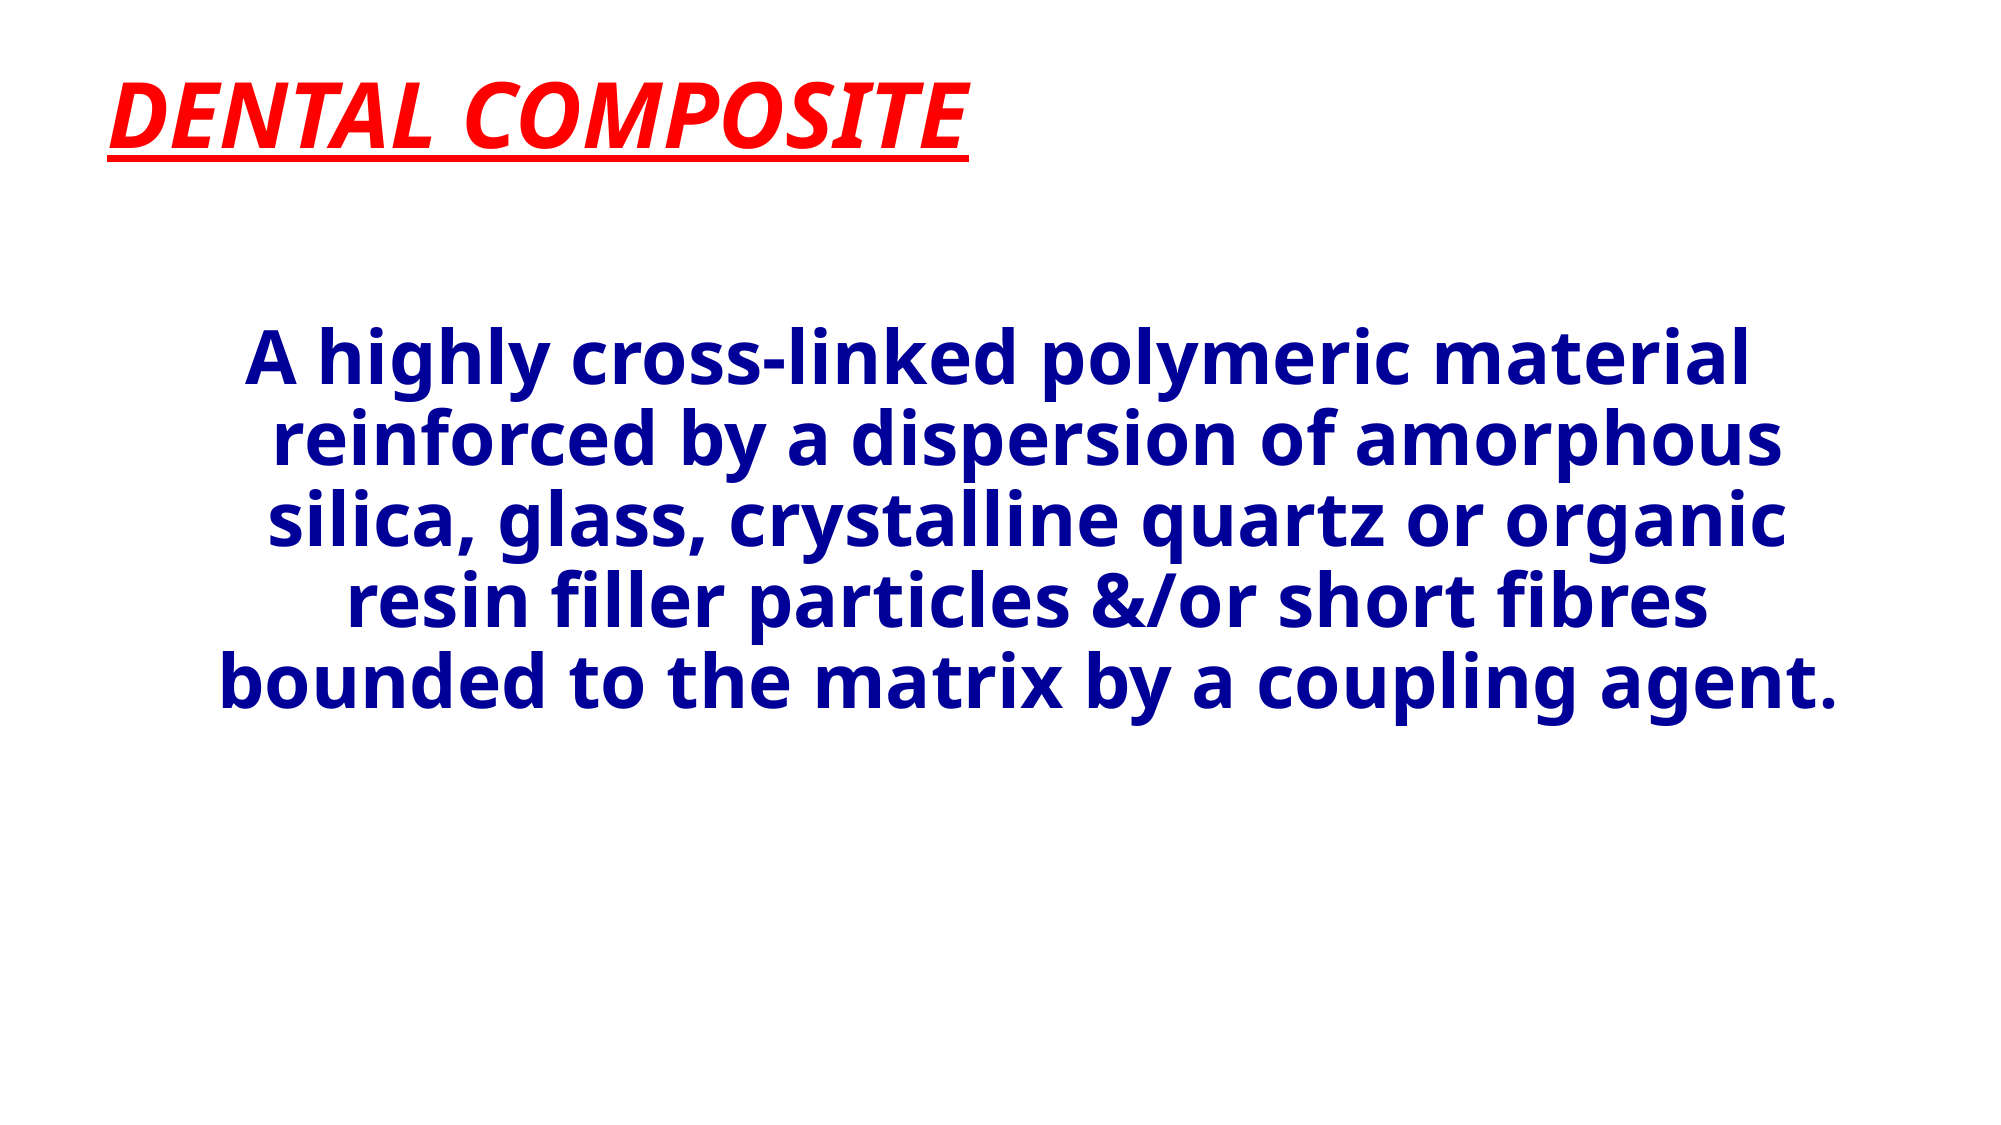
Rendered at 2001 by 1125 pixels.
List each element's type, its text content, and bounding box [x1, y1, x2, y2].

title DENTAL COMPOSITE [99, 47, 1900, 275]
list A highly cross-linked polymeric material reinforced by a dispersion of amorphous silica, glass, crystalline quartz or organic resin filler particles &/or short fibres bounded to the matrix by a coupling agent. [99, 312, 1900, 988]
